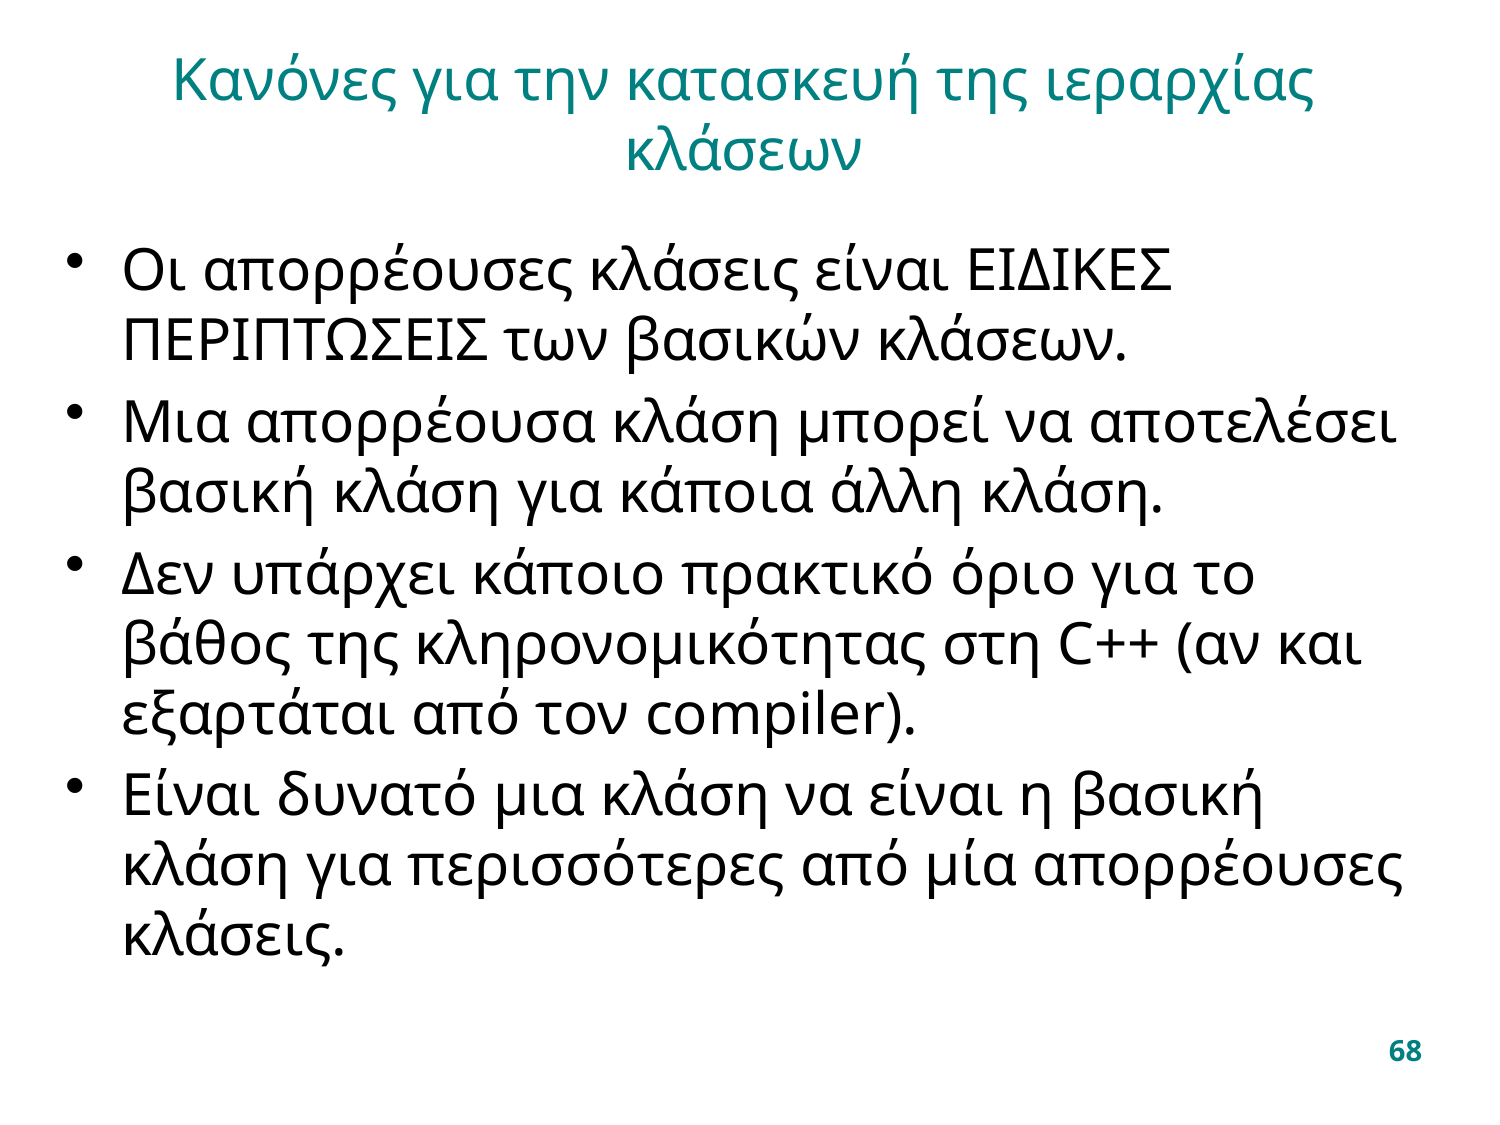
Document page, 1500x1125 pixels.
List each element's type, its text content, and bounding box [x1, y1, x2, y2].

title Κανόνες για την κατασκευή της ιεραρχίας κλάσεων [50, 50, 1438, 175]
slide_number 68 [1250, 1025, 1438, 1100]
list Οι απορρέουσες κλάσεις είναι ΕΙΔΙΚΕΣ ΠΕΡΙΠΤΩΣΕΙΣ των βασικών κλάσεων. Μια απορρέουσα κλάση μπορεί να αποτελέσει βασική κλάση για κάποια άλλη κλάση. Δεν υπάρχει κάποιο πρακτικό όριο για το βάθος της κληρονομικότητας στη C++ (αν και εξαρτάται από τον compiler). Είναι δυνατό μια κλάση να είναι η βασική κλάση για περισσότερες από μία απορρέουσες κλάσεις. [50, 224, 1450, 1000]
